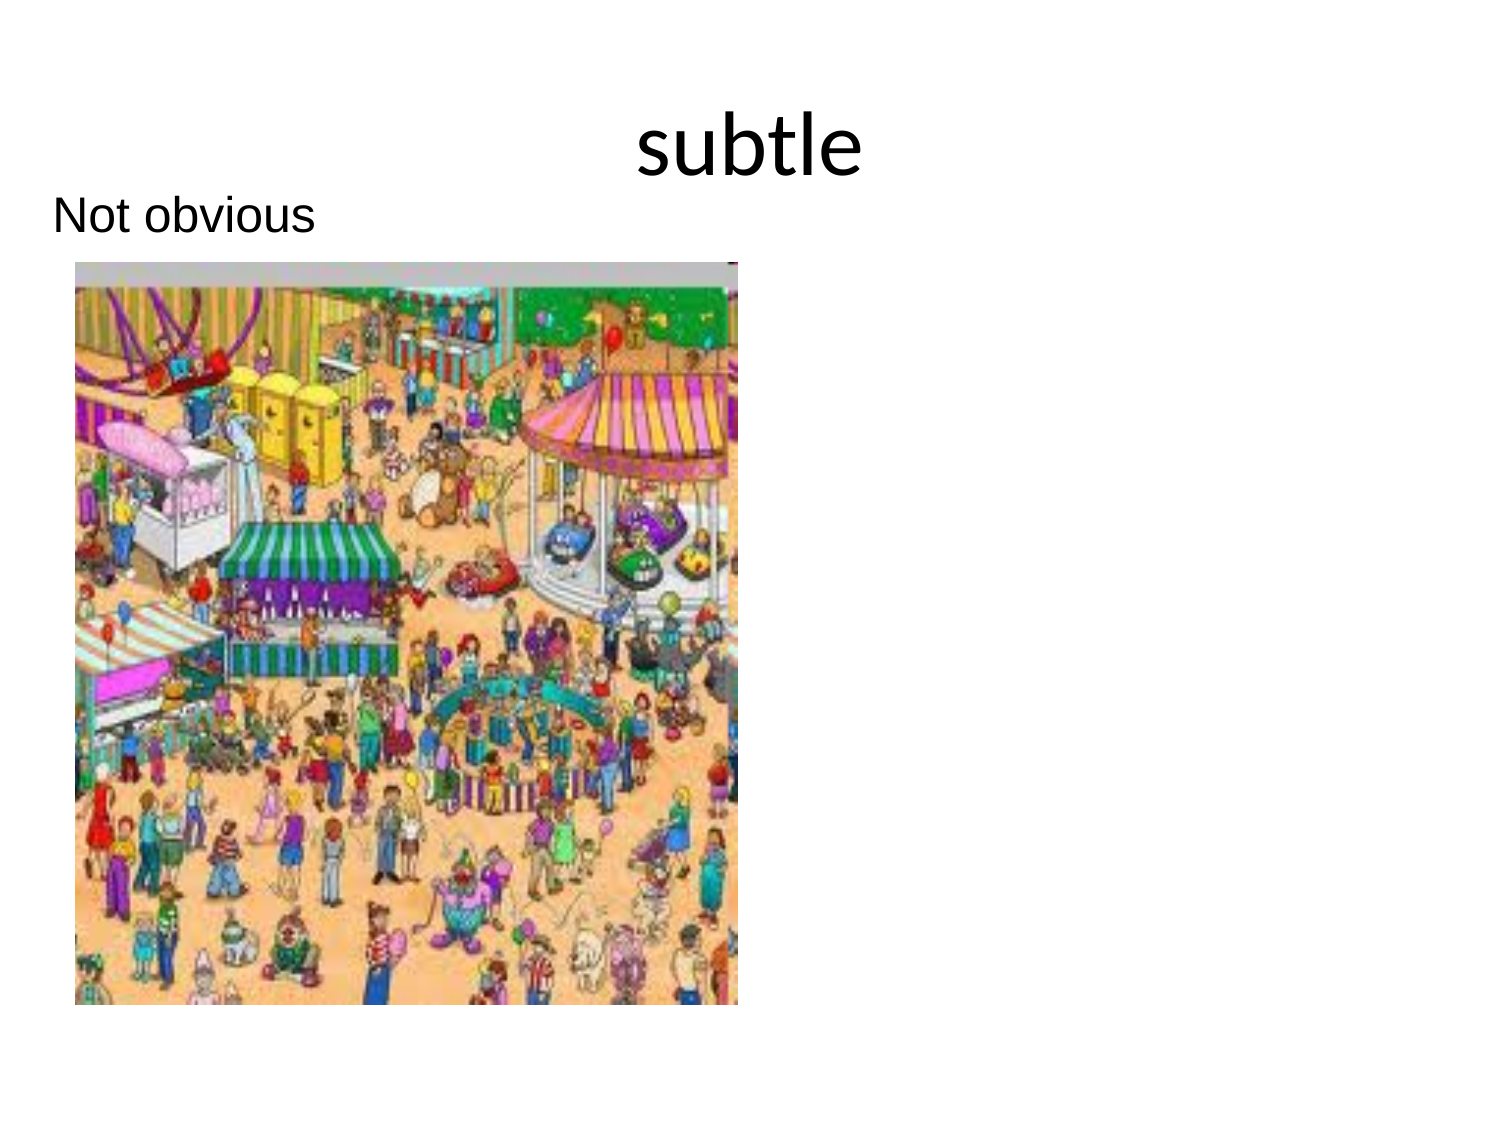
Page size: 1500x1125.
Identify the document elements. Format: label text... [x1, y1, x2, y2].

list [74, 262, 738, 1006]
text_box Not obvious [37, 174, 1038, 250]
title subtle [75, 45, 1425, 233]
